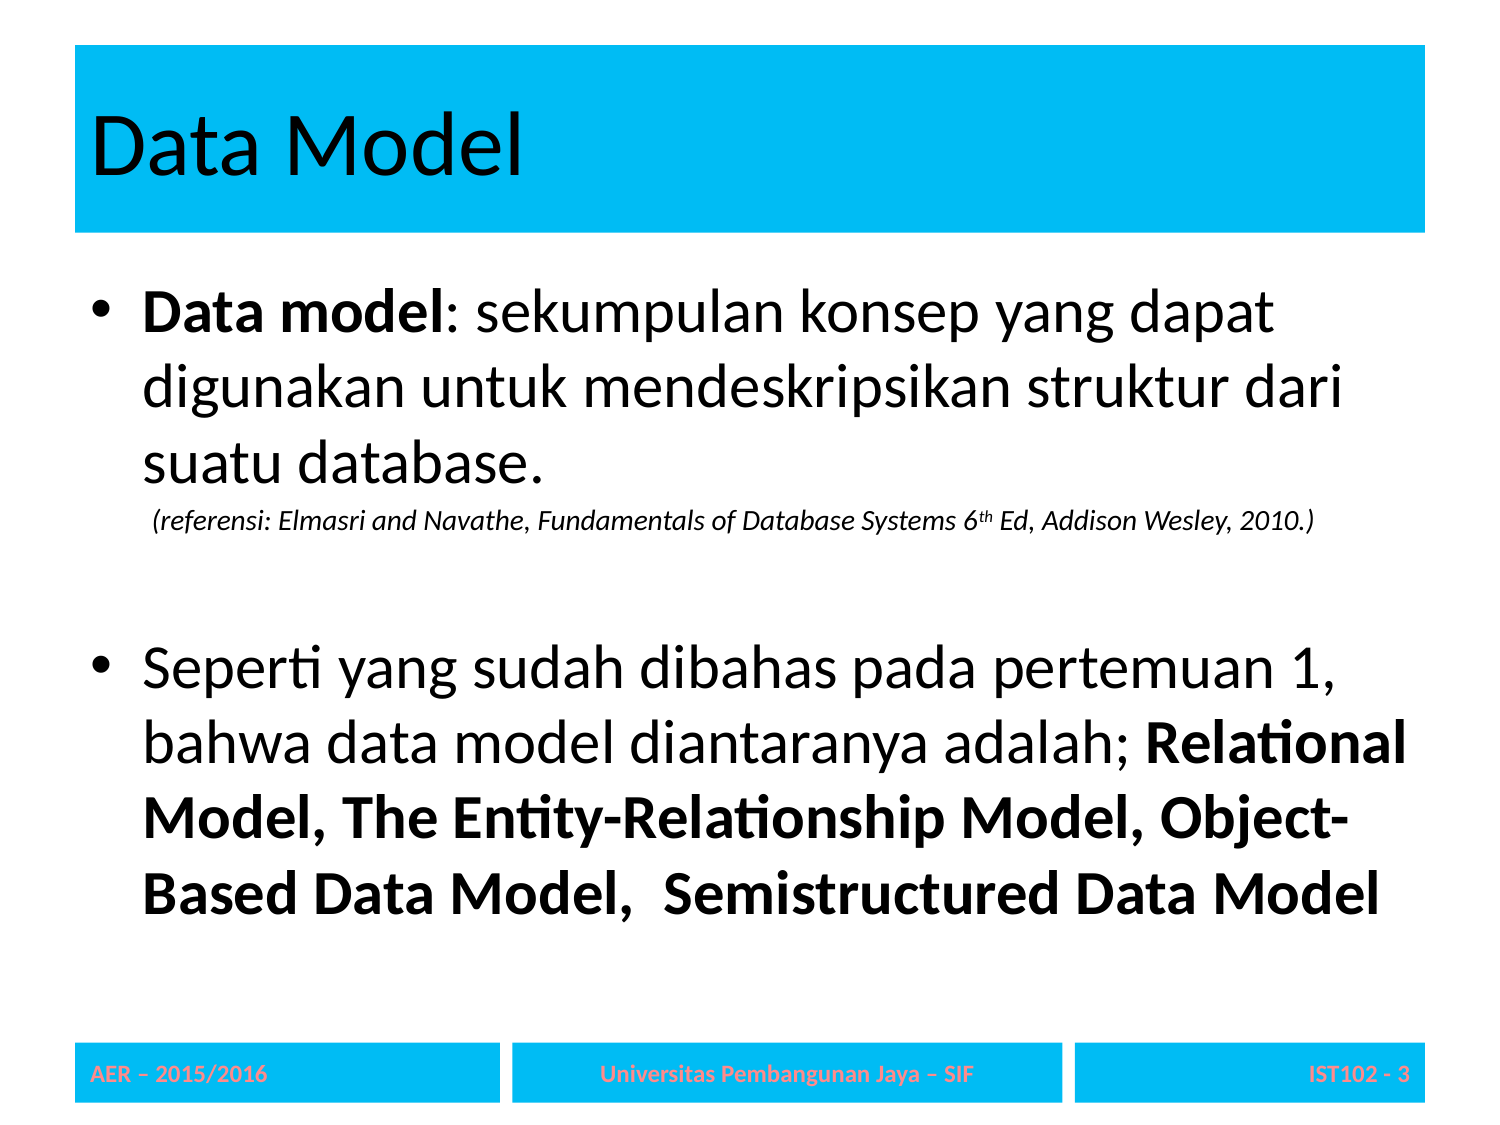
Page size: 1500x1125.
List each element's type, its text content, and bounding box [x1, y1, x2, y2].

slide_number AER – 2015/2016 [75, 1042, 500, 1103]
title Data Model [75, 45, 1425, 233]
footer Universitas Pembangunan Jaya – SIF [512, 1042, 1063, 1103]
list Data model: sekumpulan konsep yang dapat digunakan untuk mendeskripsikan struktur dari suatu database. (referensi: Elmasri and Navathe, Fundamentals of Database Systems 6th Ed, Addison Wesley, 2010.) Seperti yang sudah dibahas pada pertemuan 1, bahwa data model diantaranya adalah; Relational Model, The Entity-Relationship Model, Object-Based Data Model, Semistructured Data Model [75, 262, 1425, 1005]
slide_number IST102 - 3 [1074, 1042, 1425, 1103]
